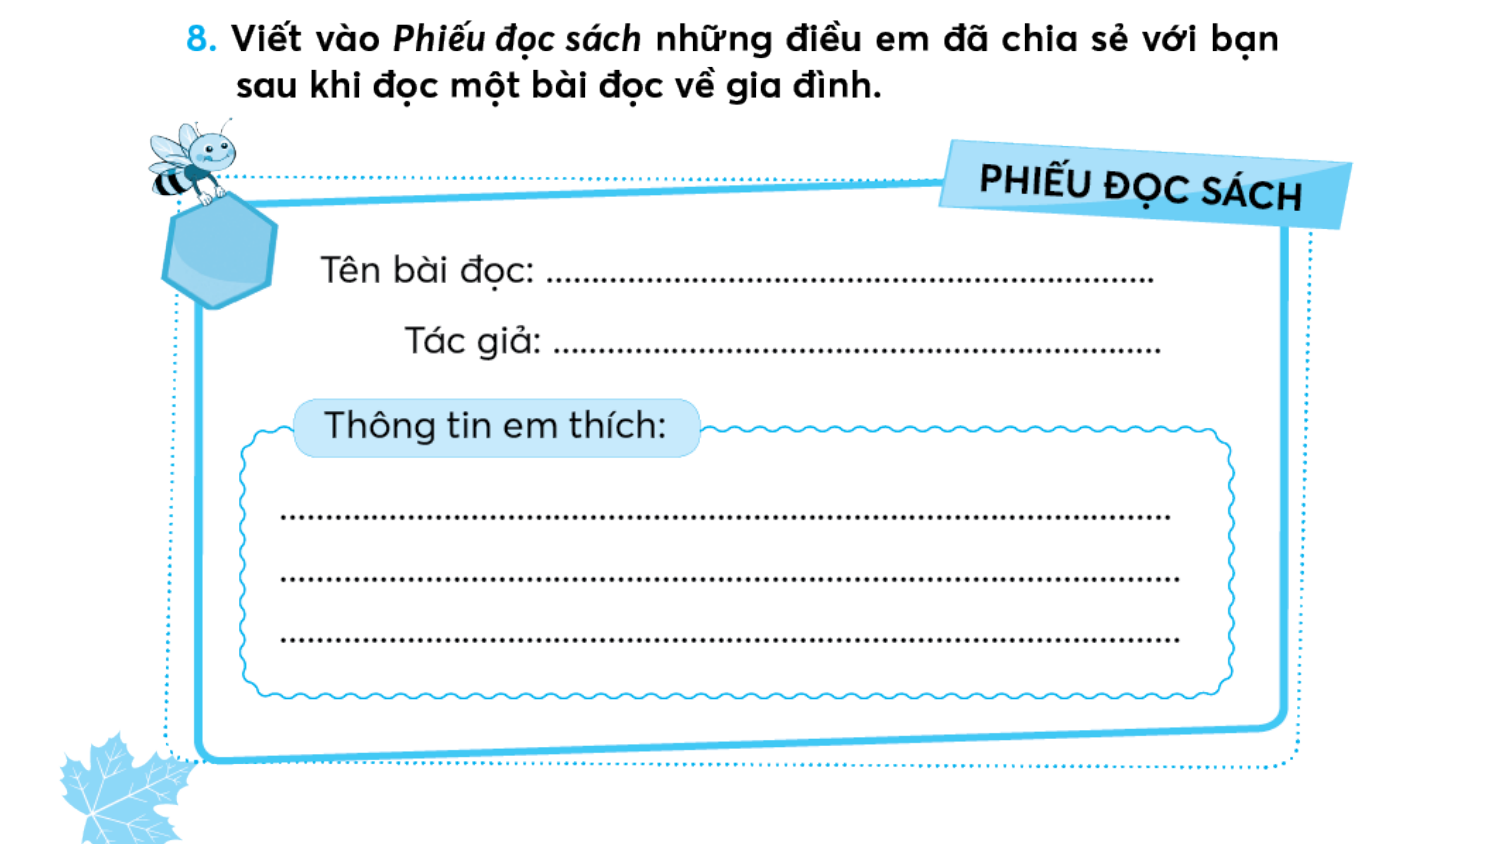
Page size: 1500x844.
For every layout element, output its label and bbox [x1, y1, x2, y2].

picture [53, 19, 1354, 844]
